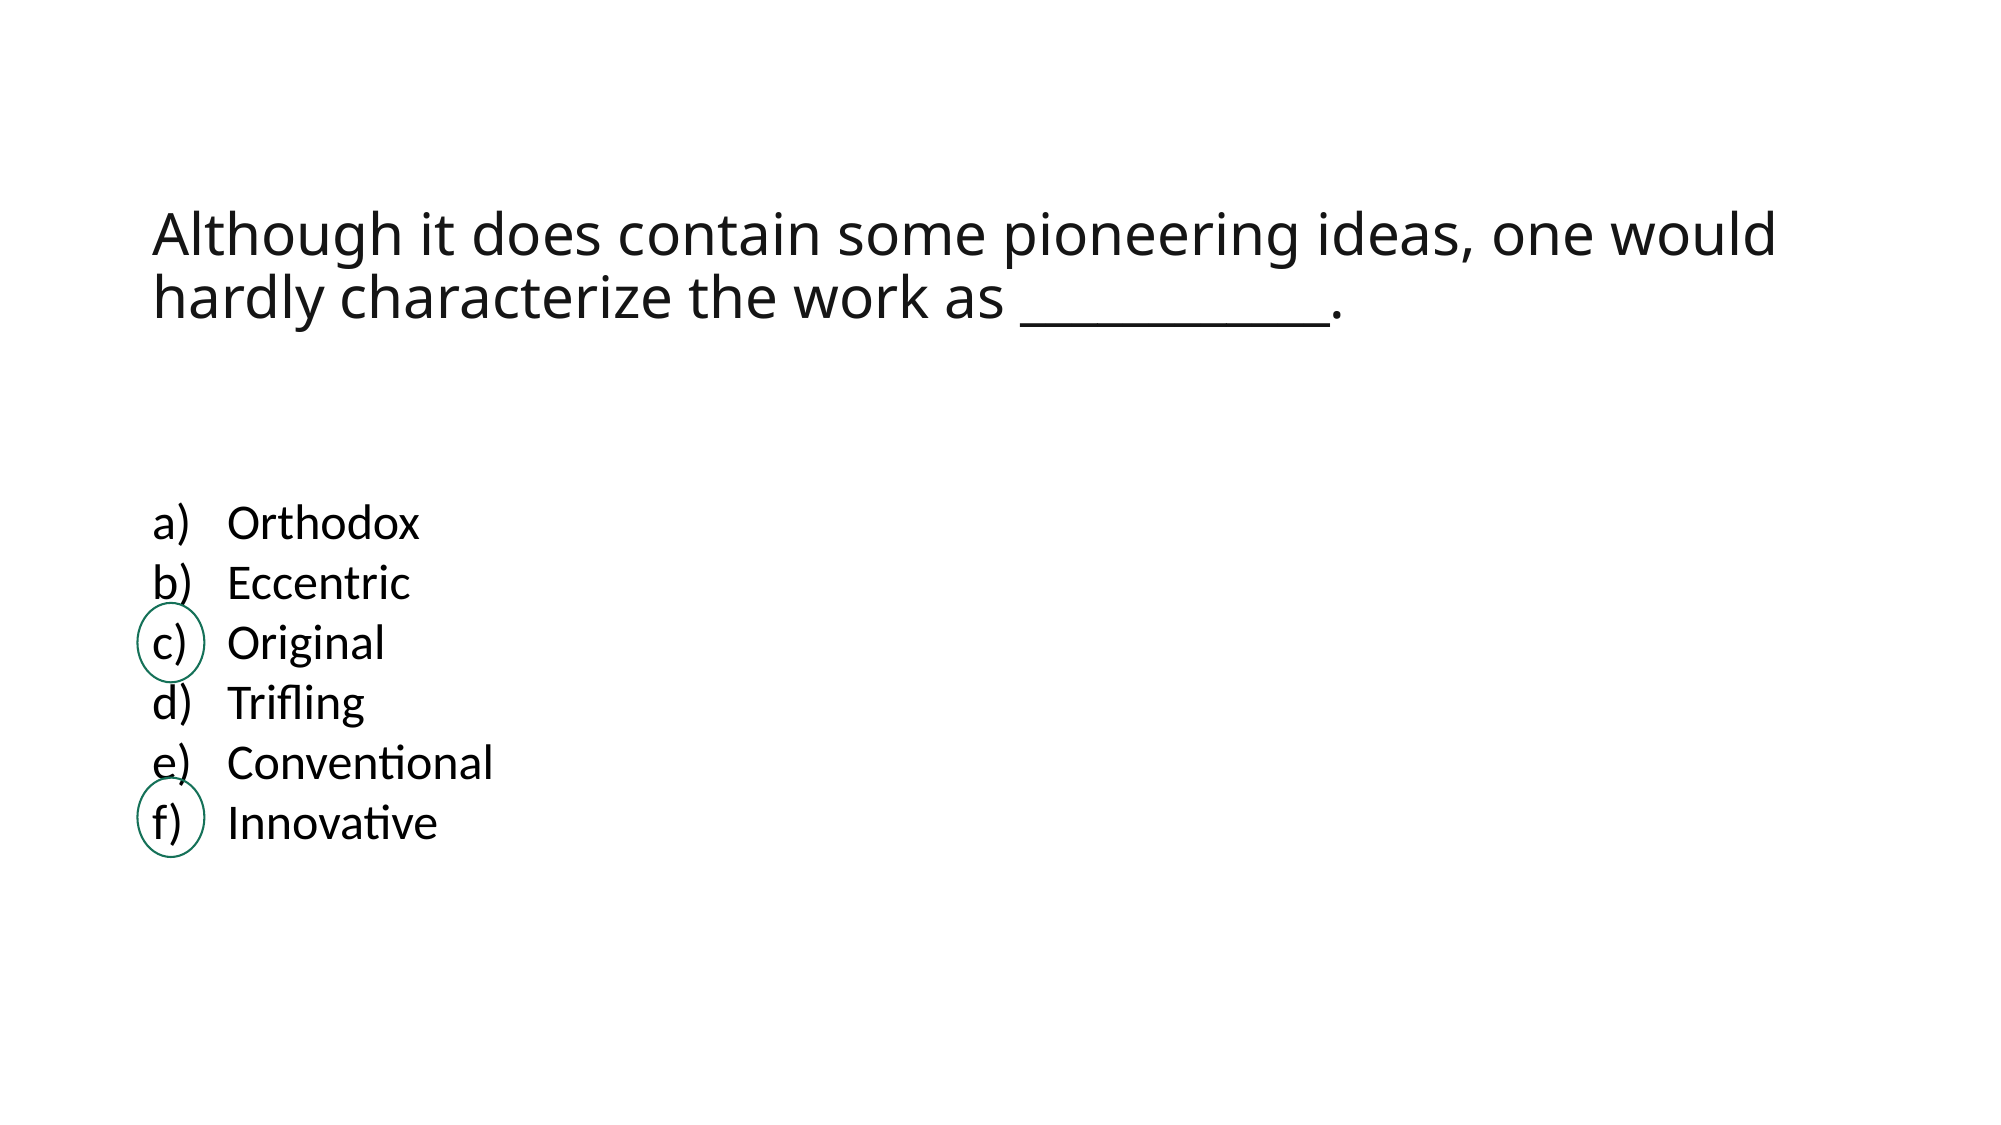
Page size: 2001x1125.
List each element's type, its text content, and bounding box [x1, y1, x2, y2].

title Although it does contain some pioneering ideas, one would hardly characterize the work as ____________. [137, 159, 1863, 377]
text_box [137, 602, 205, 857]
text_box Orthodox Eccentric Original Trifling Conventional Innovative [137, 481, 712, 857]
